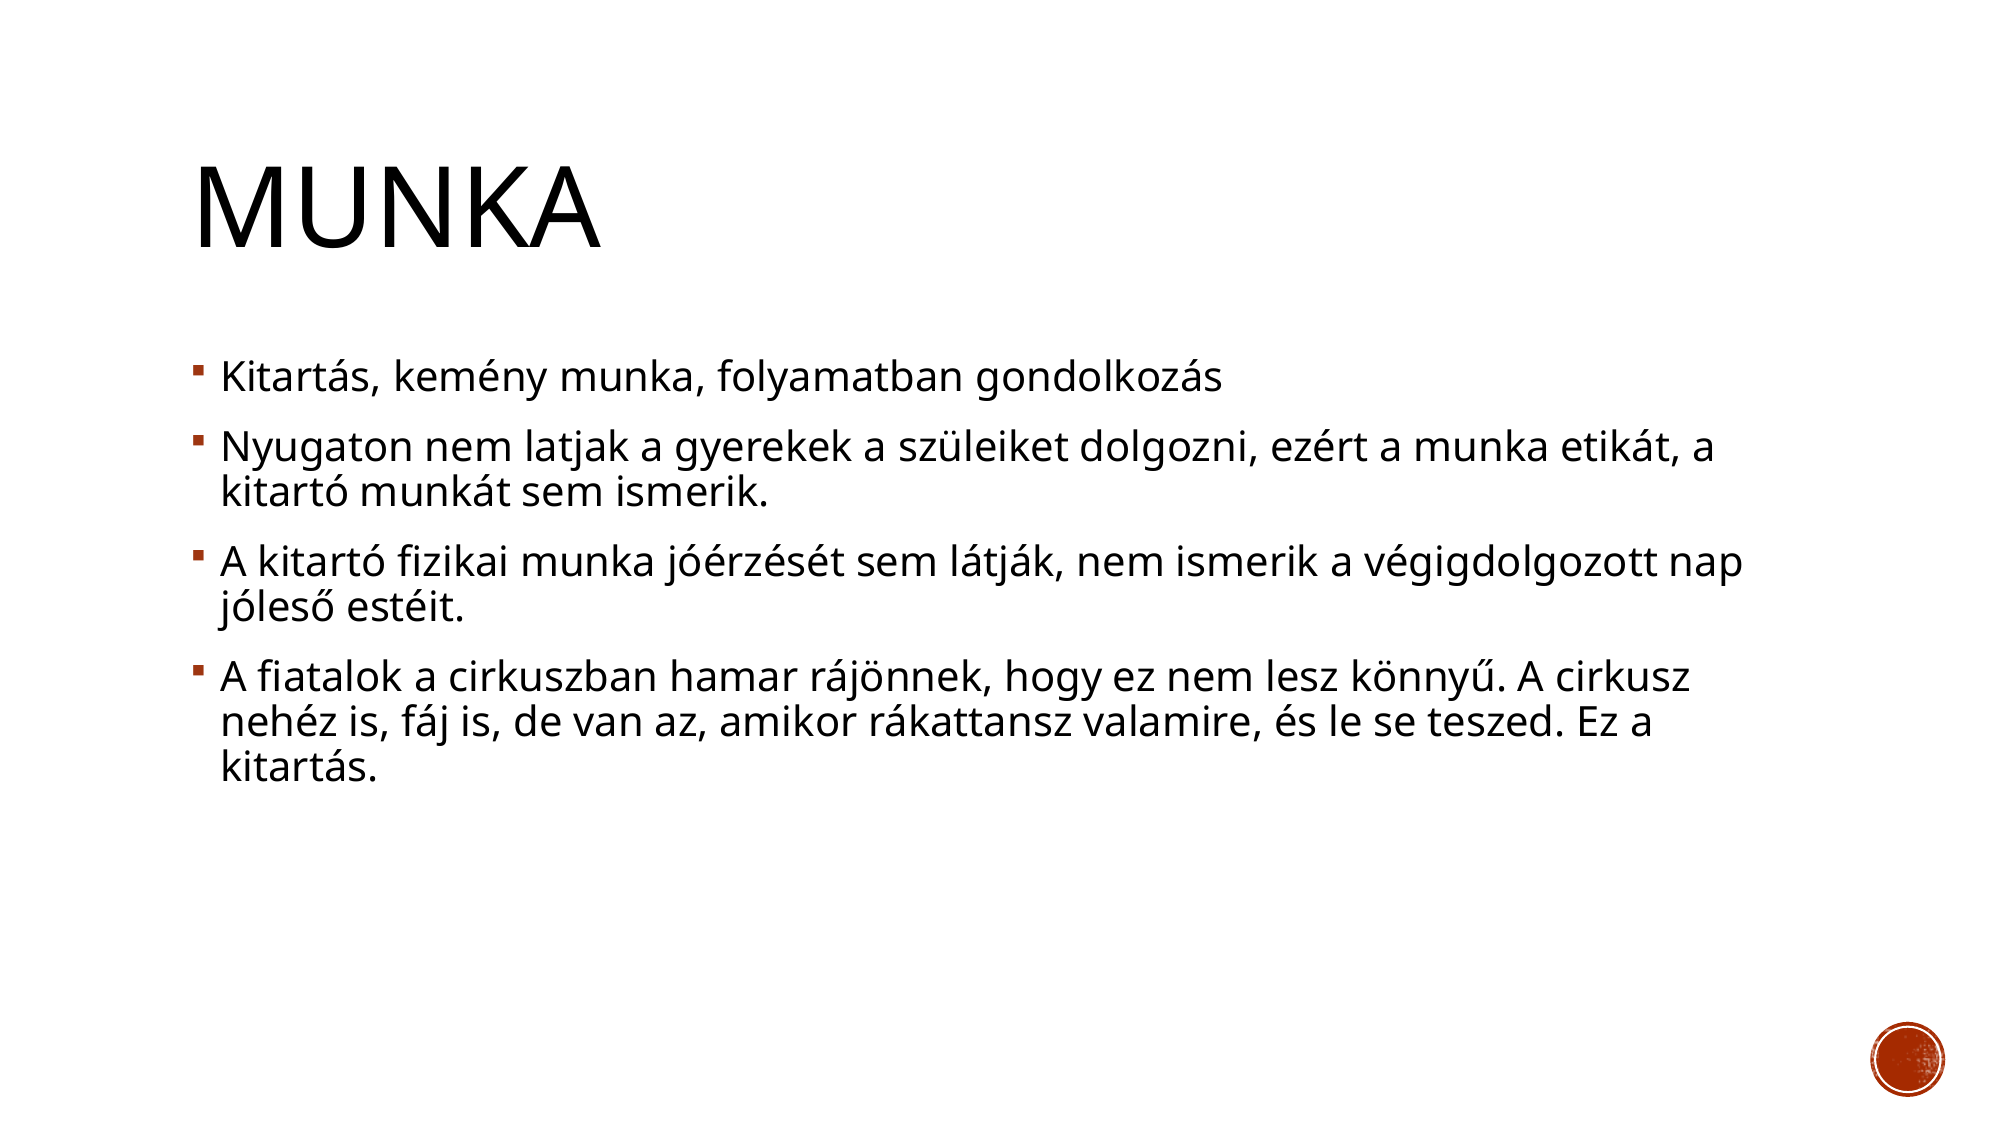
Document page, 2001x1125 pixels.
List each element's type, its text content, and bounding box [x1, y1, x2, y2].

list Kitartás, kemény munka, folyamatban gondolkozás Nyugaton nem latjak a gyerekek a szüleiket dolgozni, ezért a munka etikát, a kitartó munkát sem ismerik. A kitartó fizikai munka jóérzését sem látják, nem ismerik a végigdolgozott nap jóleső estéit. A fiatalok a cirkuszban hamar rájönnek, hogy ez nem lesz könnyű. A cirkusz nehéz is, fáj is, de van az, amikor rákattansz valamire, és le se teszed. Ez a kitartás. [175, 348, 1826, 1013]
title munka [175, 79, 1826, 344]
